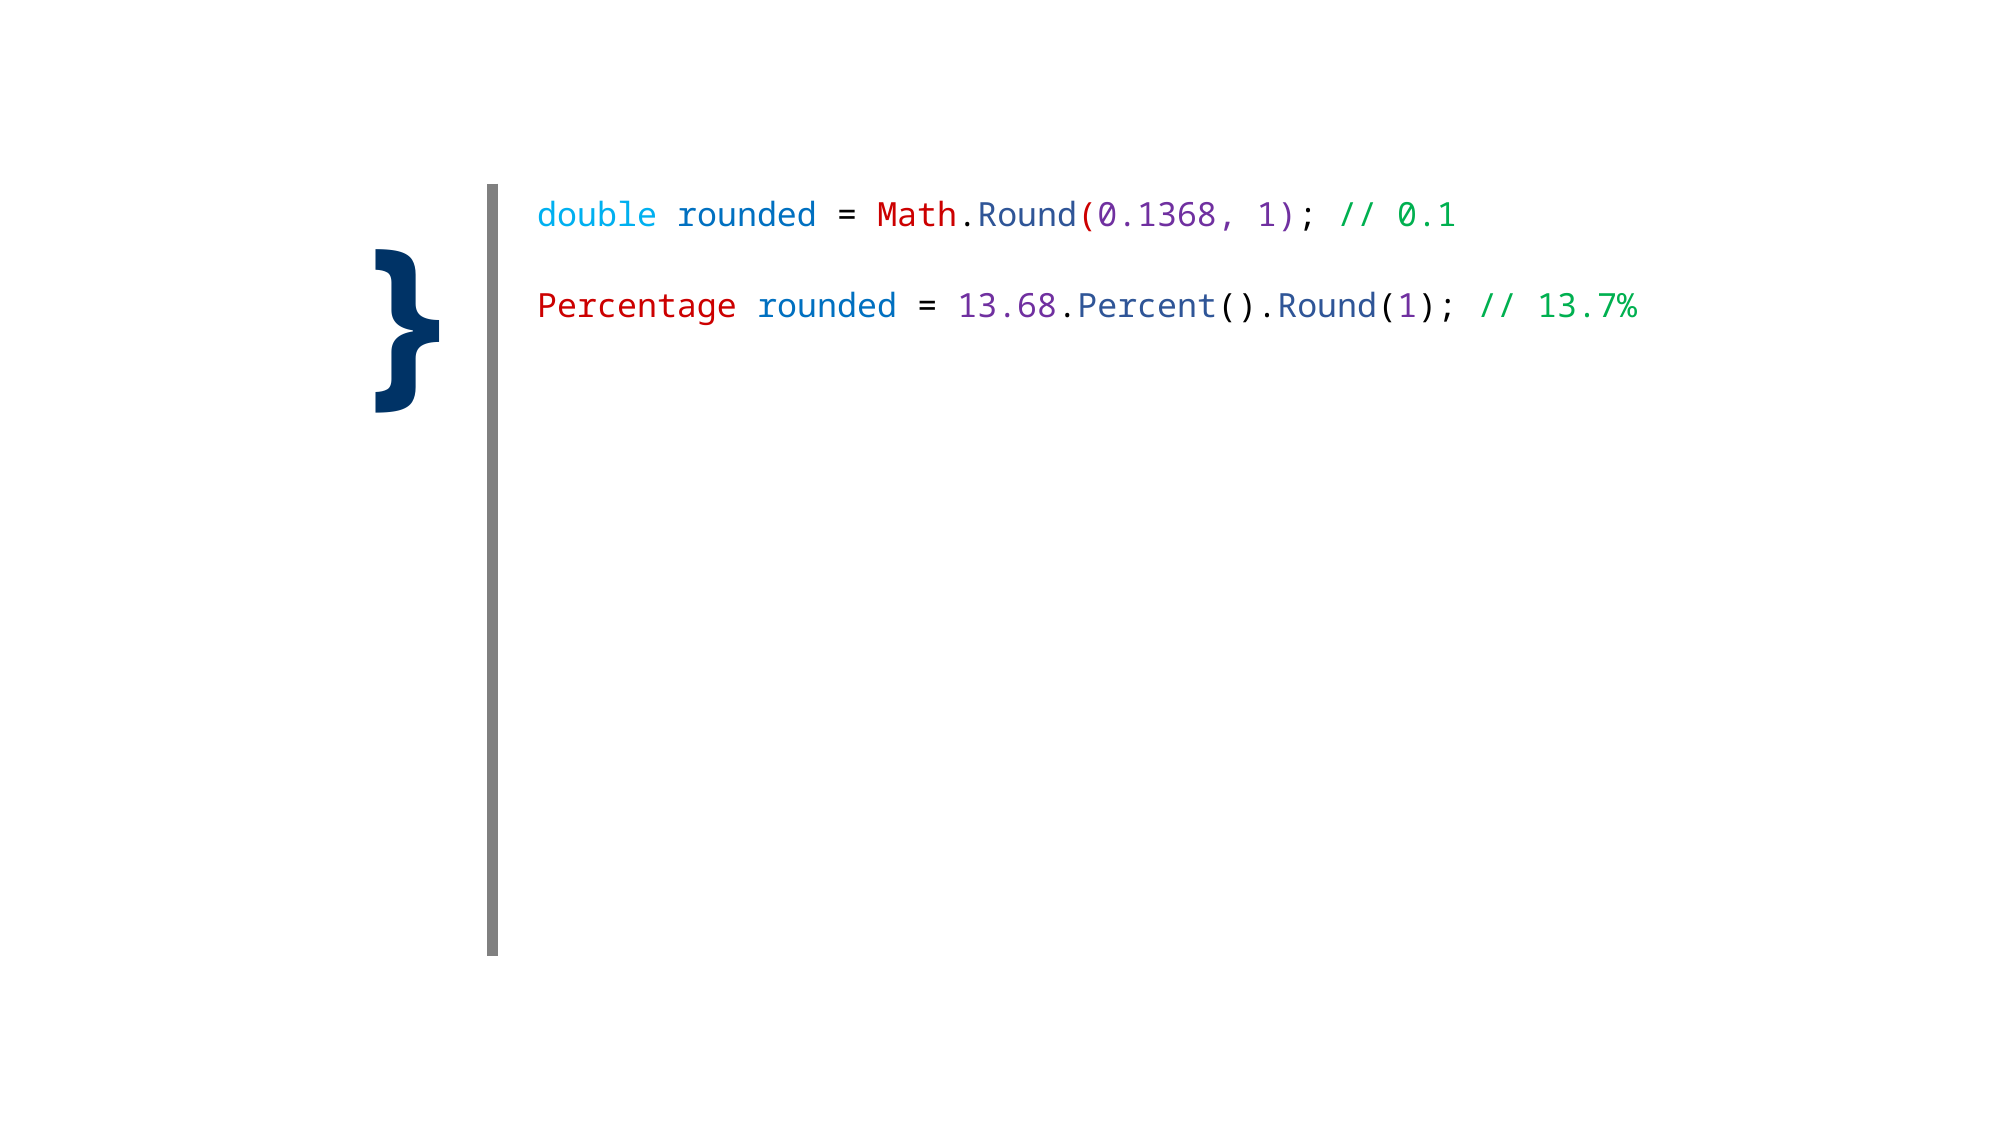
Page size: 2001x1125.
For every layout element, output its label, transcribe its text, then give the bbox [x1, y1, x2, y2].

table_header double rounded = Math.Round(0.1368, 1); // 0.1 Percentage rounded = 13.68.Percent().Round(1); // 13.7% [498, 184, 1740, 956]
text_box } [353, 147, 472, 438]
